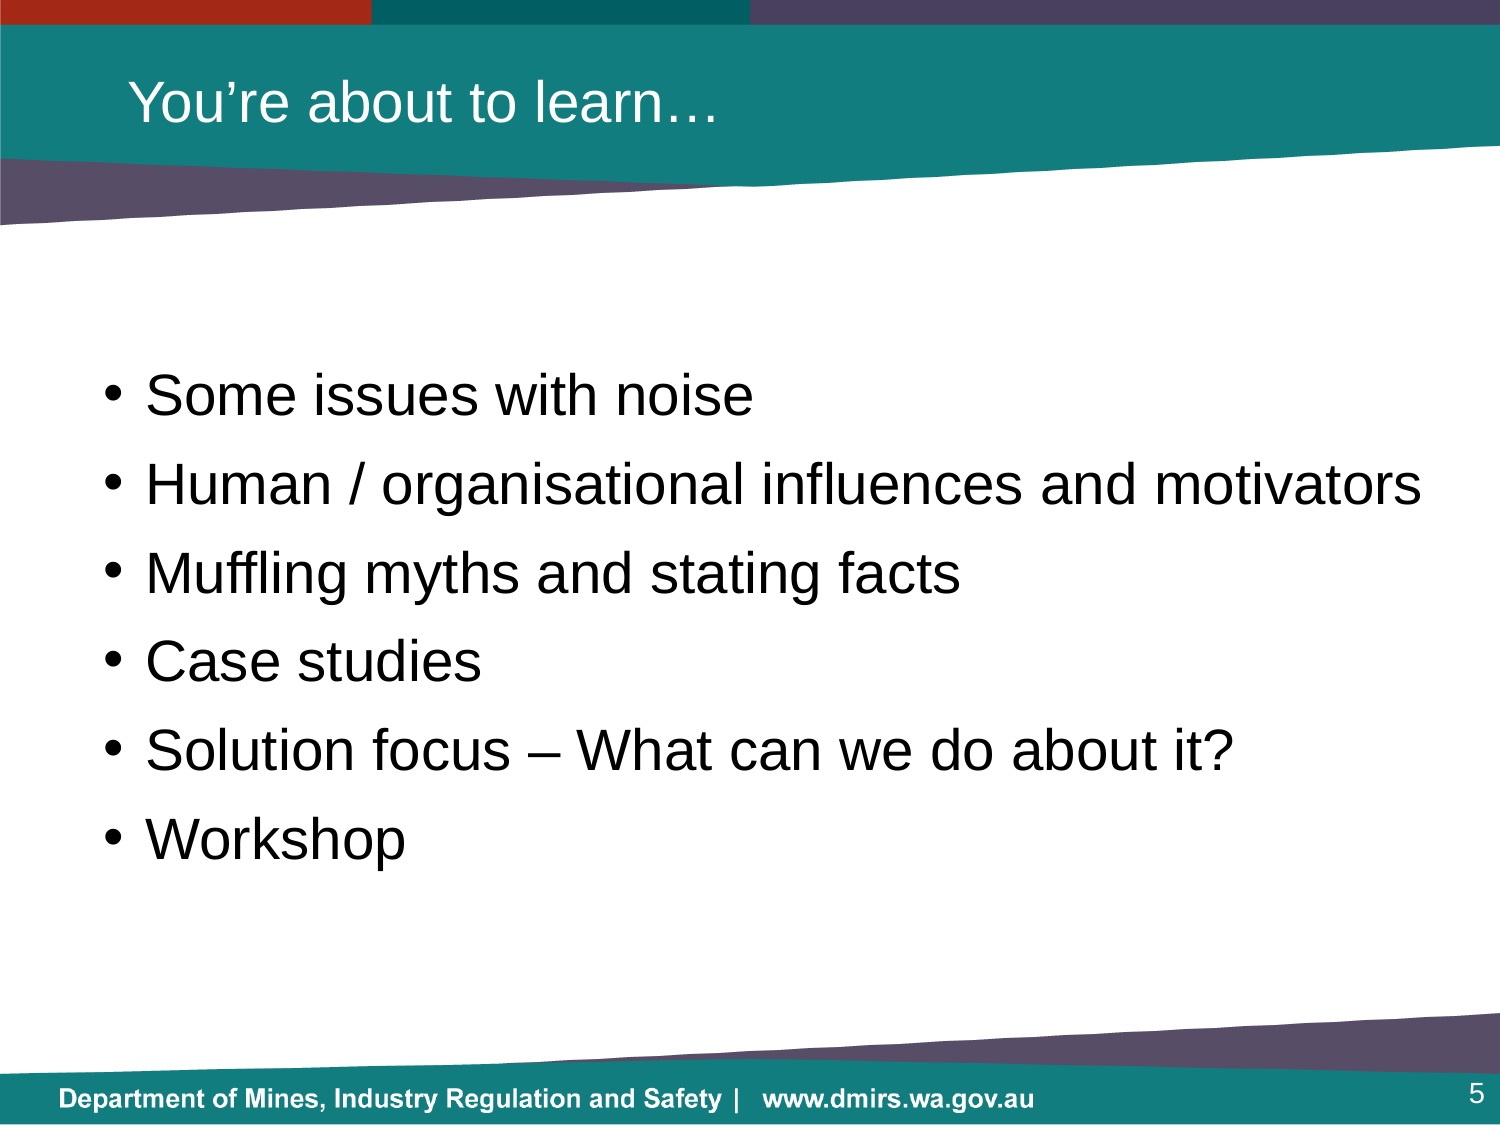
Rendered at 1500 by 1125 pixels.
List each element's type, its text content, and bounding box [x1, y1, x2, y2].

title You’re about to learn… [112, 37, 1388, 161]
slide_number 5 [1187, 1066, 1500, 1125]
picture [0, 0, 1500, 245]
text_box Some issues with noise Human / organisational influences and motivators Muffling myths and stating facts Case studies Solution focus – What can we do about it? Workshop [88, 349, 1481, 988]
picture [0, 1013, 1500, 1125]
